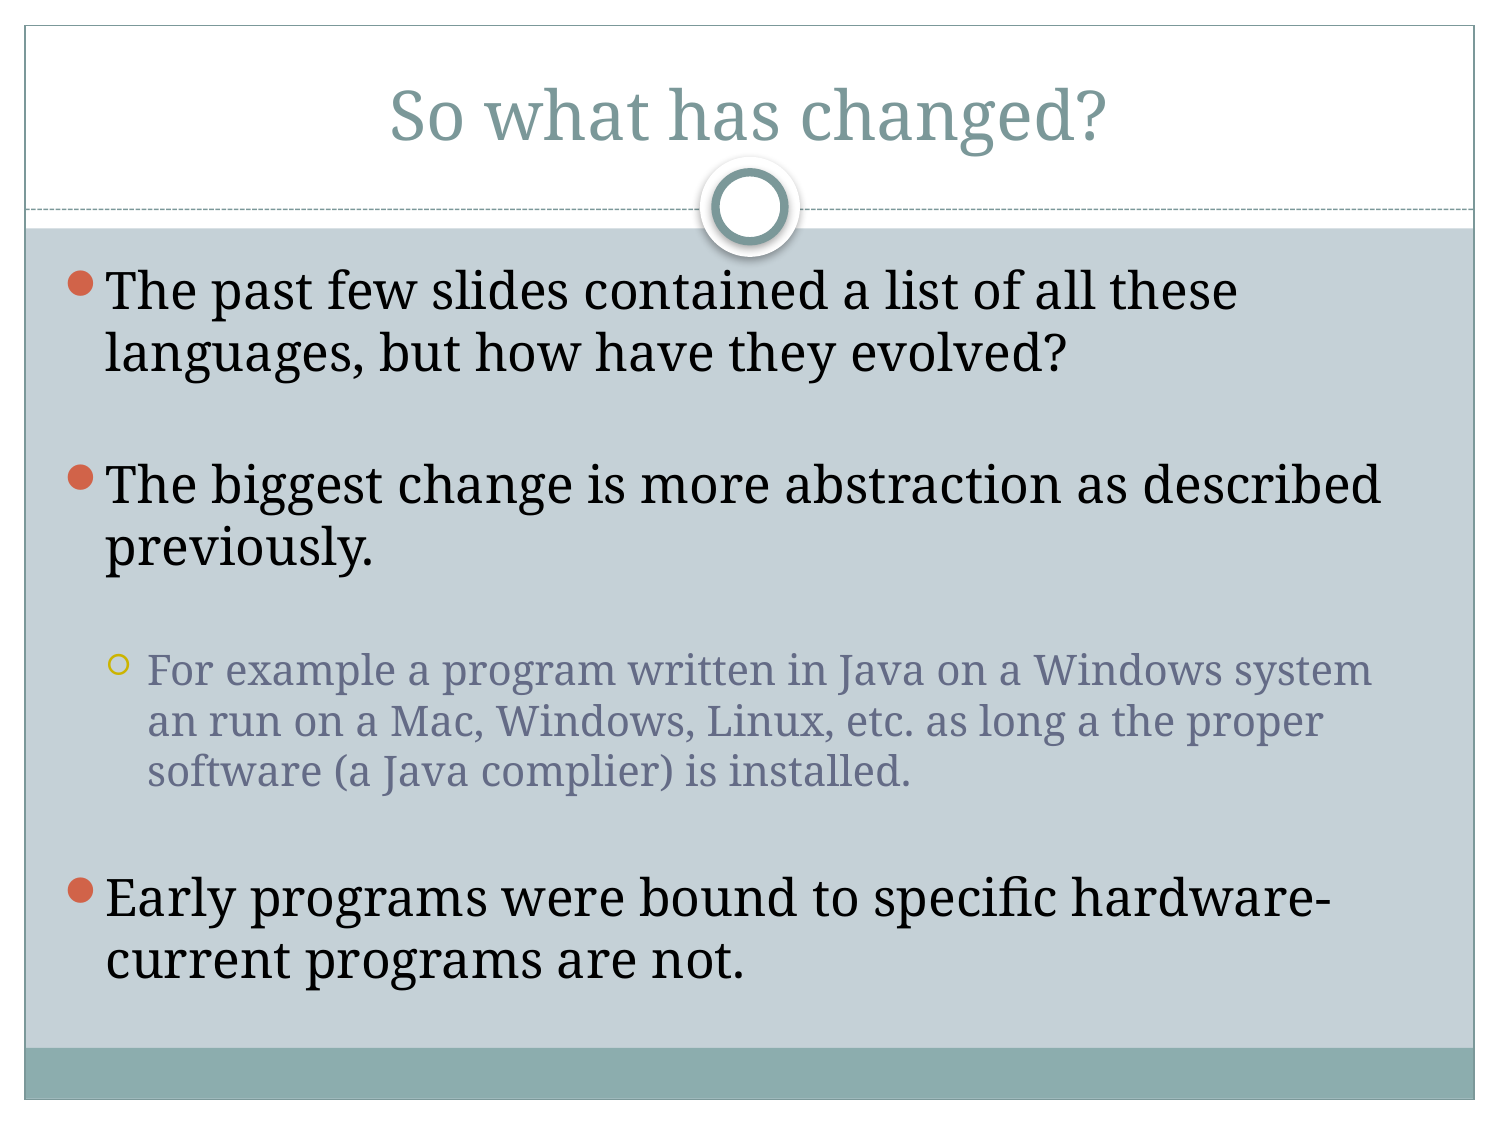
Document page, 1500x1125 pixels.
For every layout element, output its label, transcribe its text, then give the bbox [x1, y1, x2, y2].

title So what has changed? [49, 37, 1450, 162]
list The past few slides contained a list of all these languages, but how have they evolved? The biggest change is more abstraction as described previously. For example a program written in Java on a Windows system an run on a Mac, Windows, Linux, etc. as long a the proper software (a Java complier) is installed. Early programs were bound to specific hardware- current programs are not. [49, 250, 1445, 1001]
